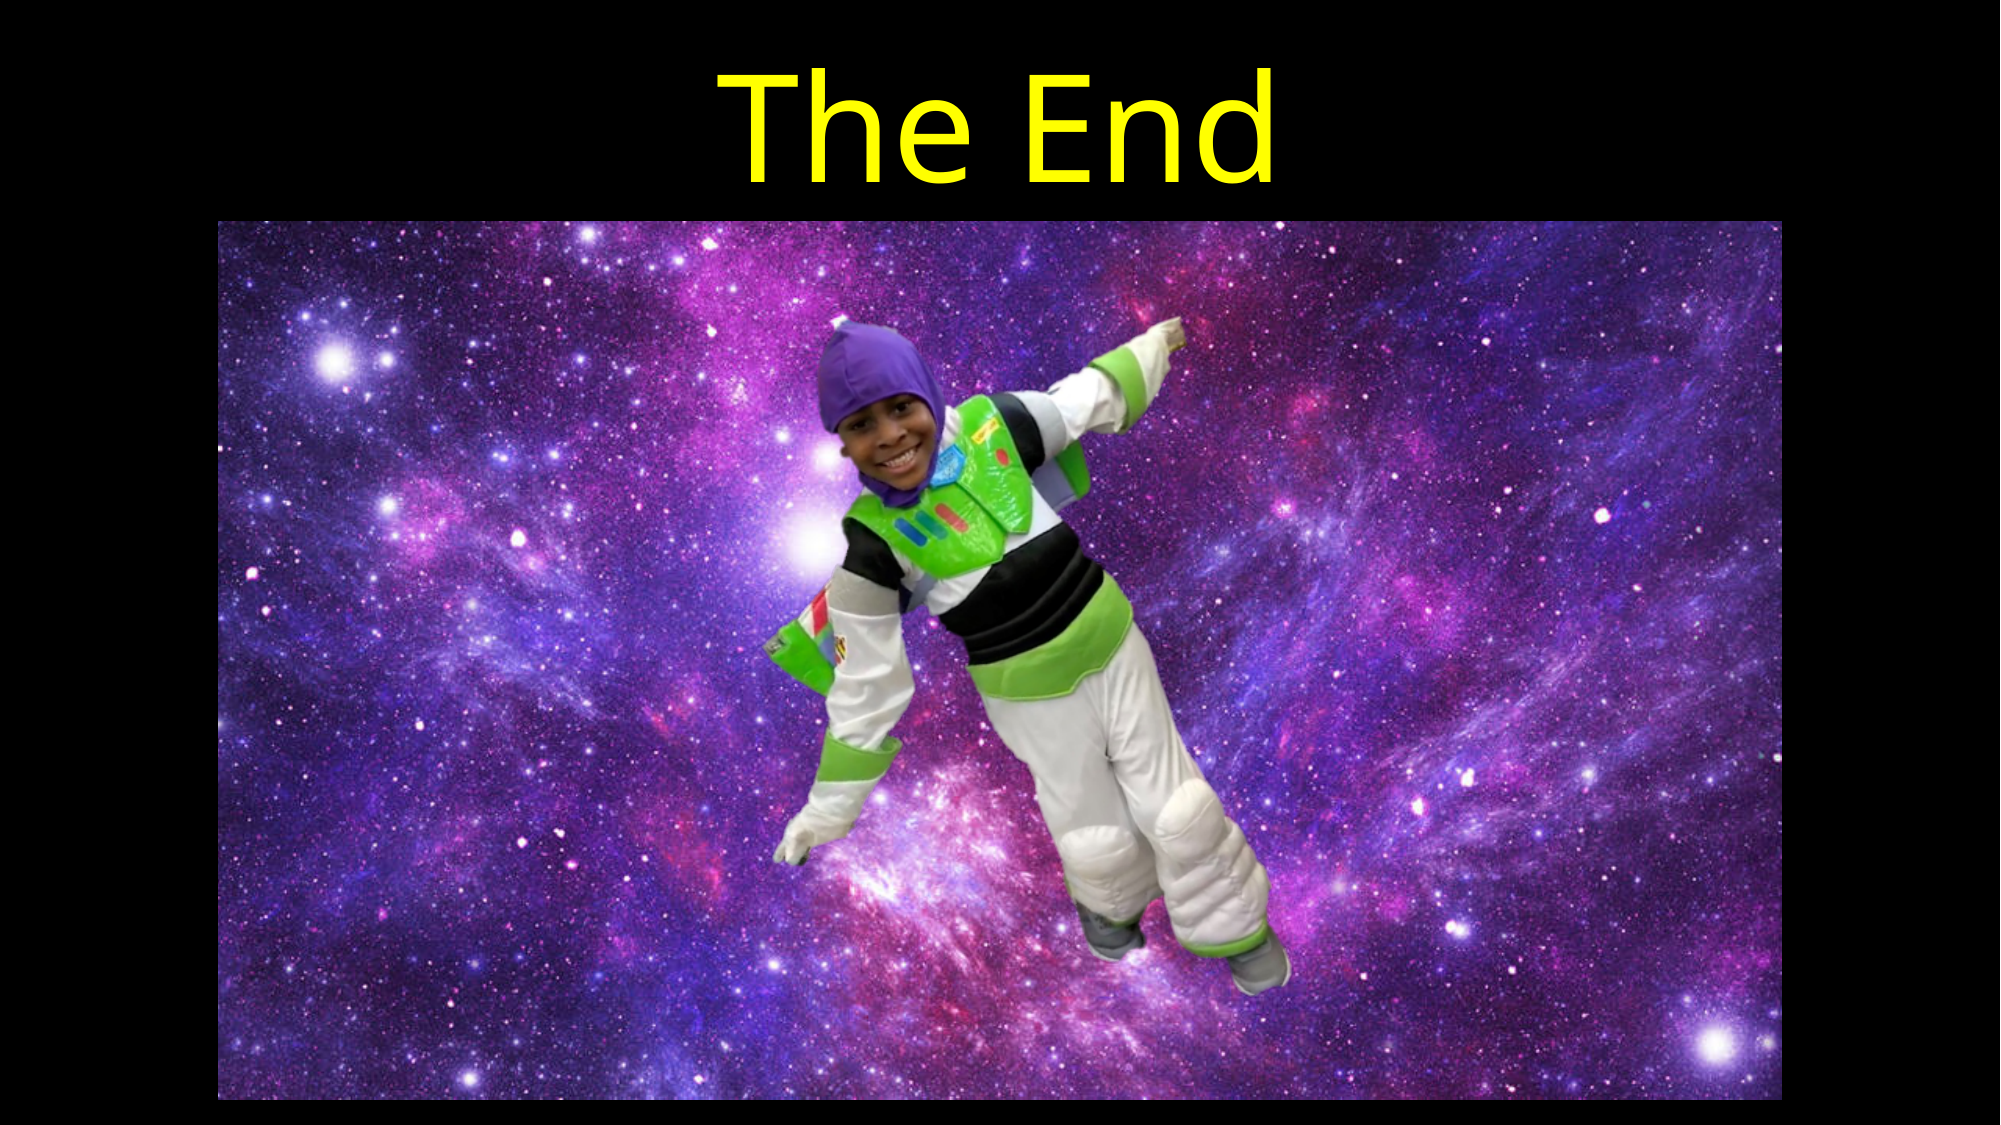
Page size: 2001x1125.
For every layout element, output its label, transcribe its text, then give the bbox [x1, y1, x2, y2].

picture [218, 95, 1782, 1125]
text_box The End [701, 24, 1300, 197]
